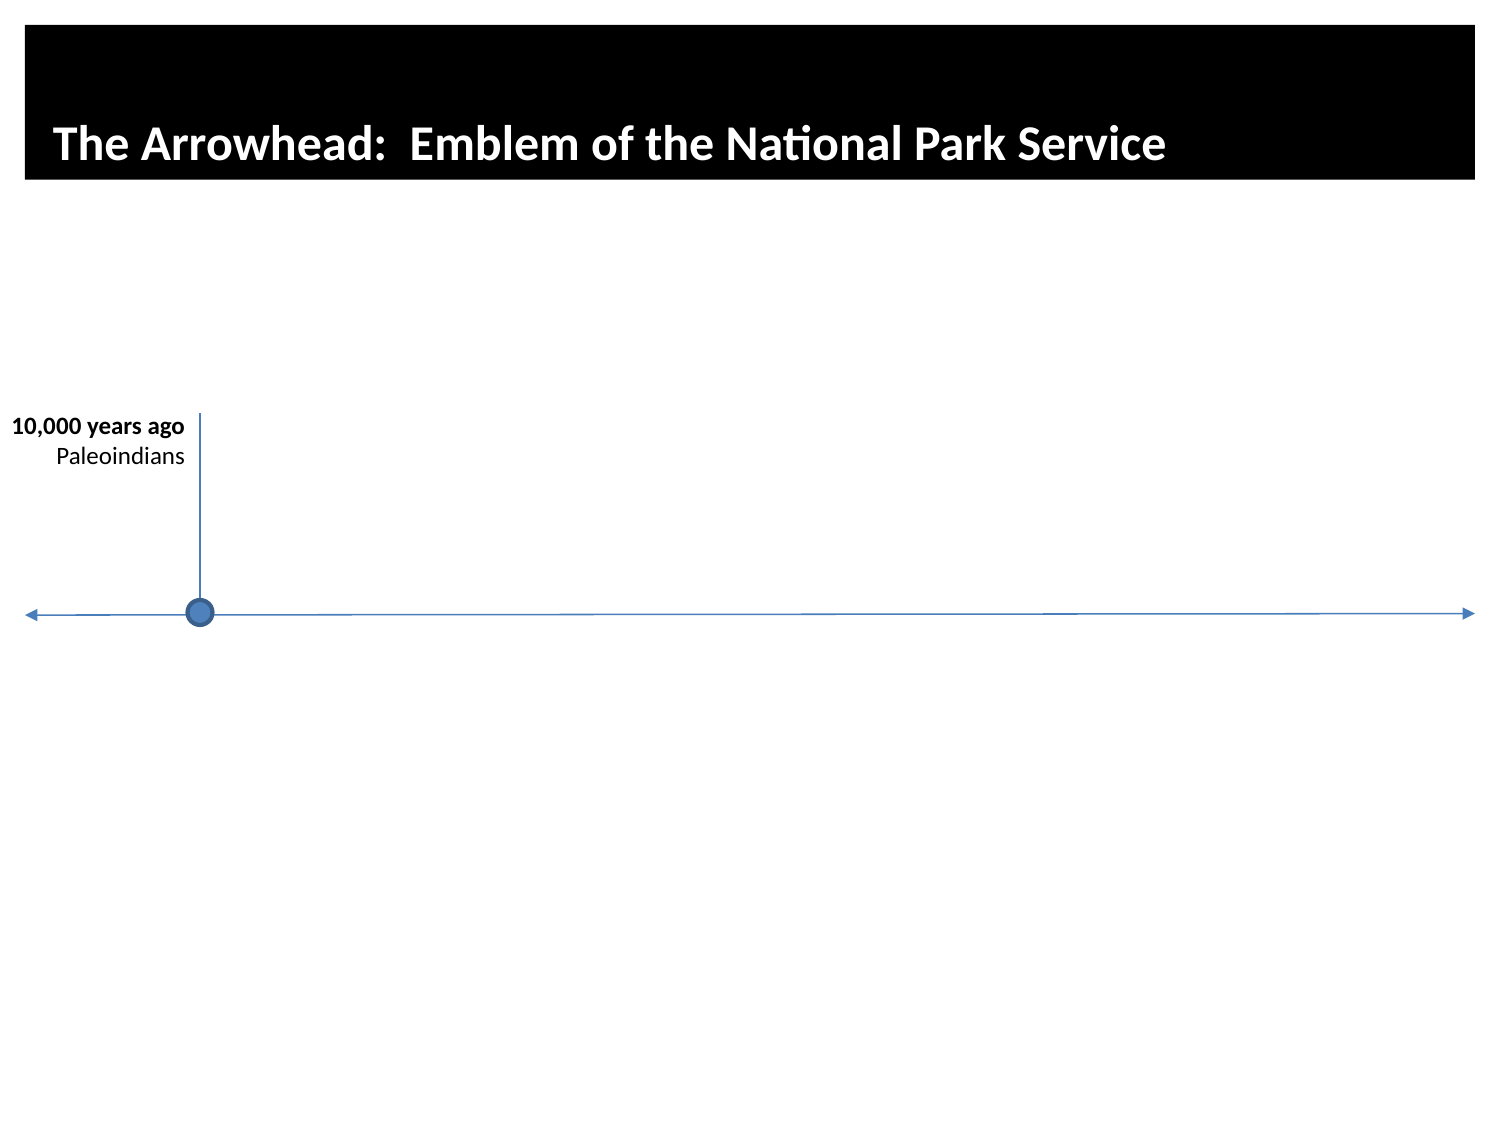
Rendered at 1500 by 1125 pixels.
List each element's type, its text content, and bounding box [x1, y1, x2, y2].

text_box [185, 598, 195, 611]
text_box [204, 598, 215, 611]
text_box 10,000 years ago Paleoindians [0, 402, 200, 478]
text_box The Arrowhead: Emblem of the National Park Service [24, 24, 1475, 180]
